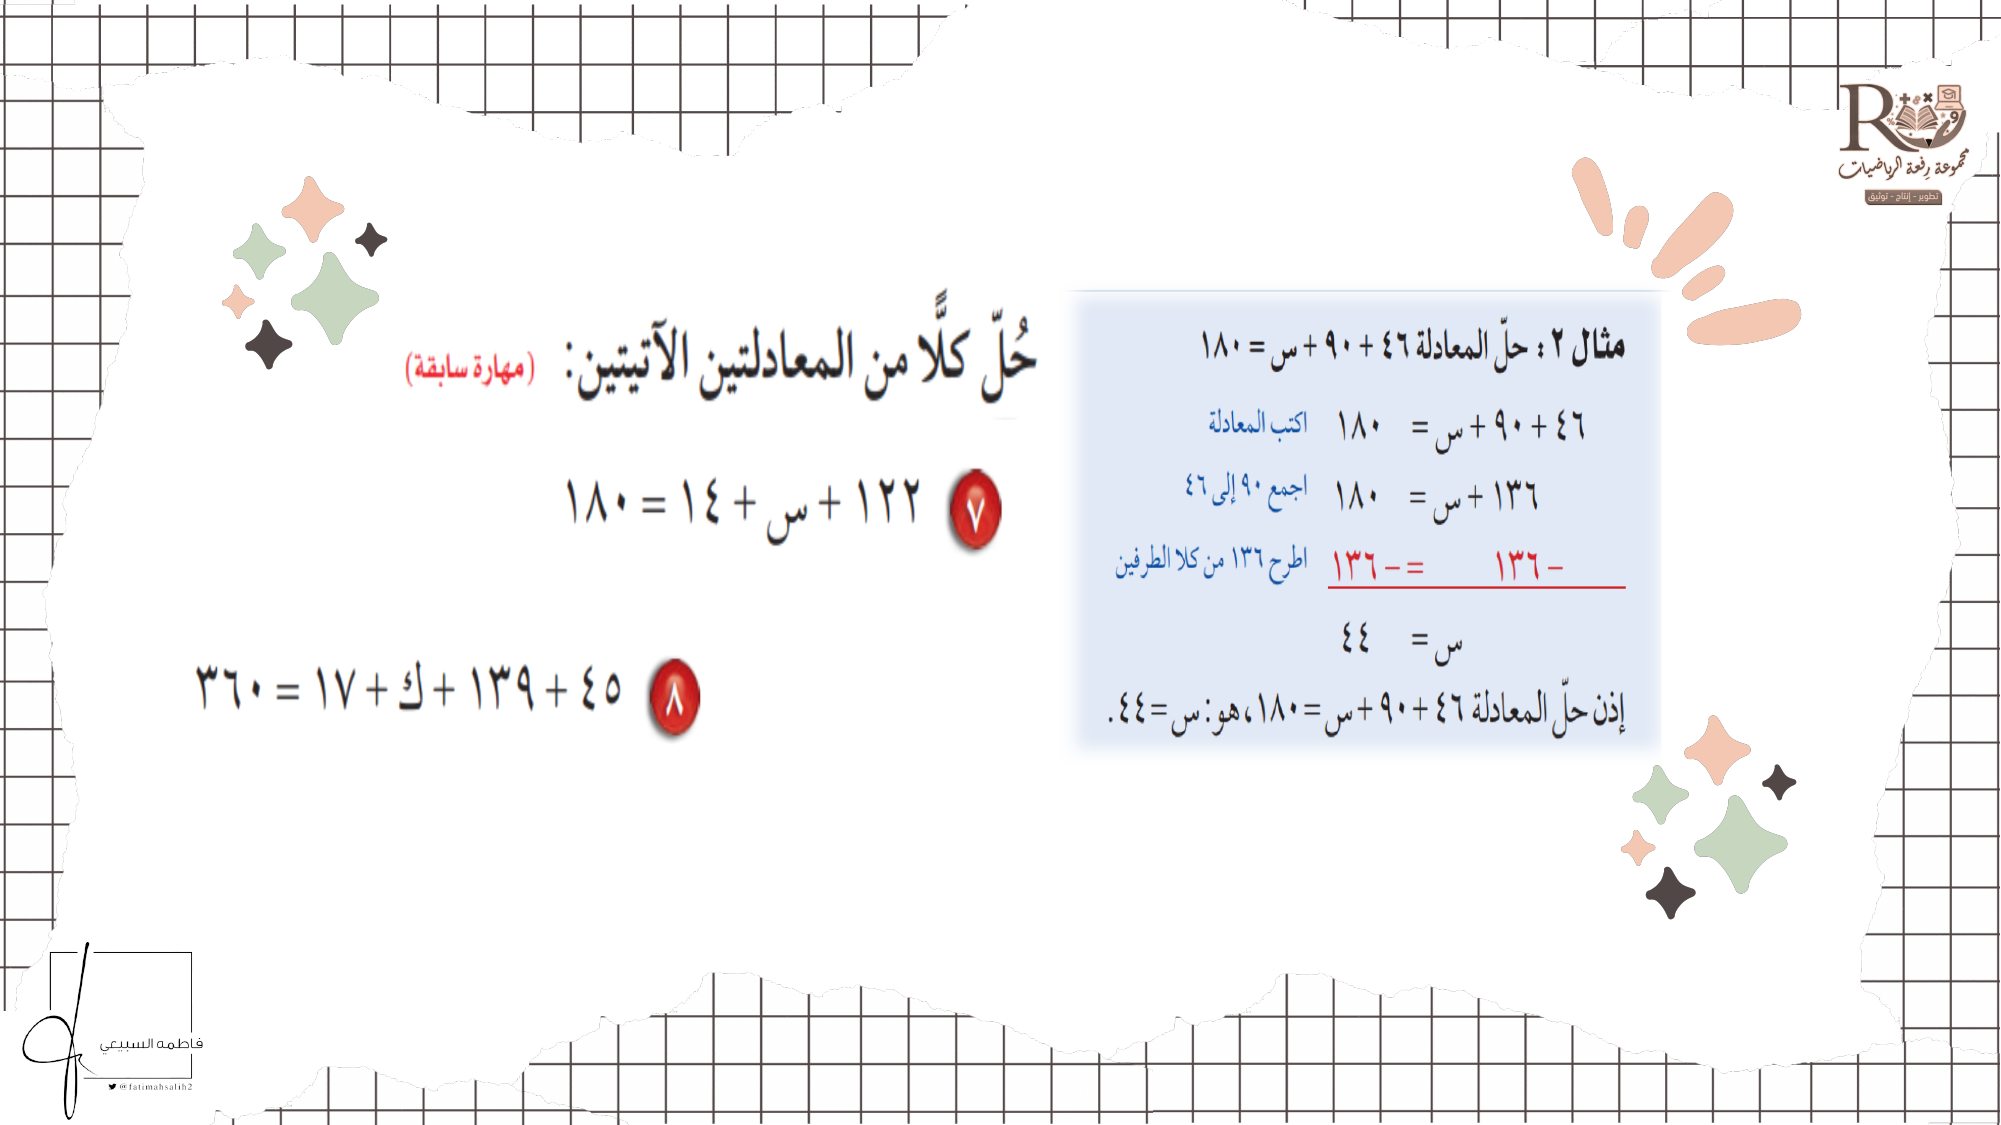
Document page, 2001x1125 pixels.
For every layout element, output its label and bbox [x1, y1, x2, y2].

picture [1829, 65, 1990, 219]
picture [13, 938, 222, 1125]
picture [220, 175, 388, 372]
picture [395, 116, 1797, 921]
text_box [0, 0, 2000, 1125]
picture [503, 457, 1016, 577]
picture [185, 629, 721, 753]
